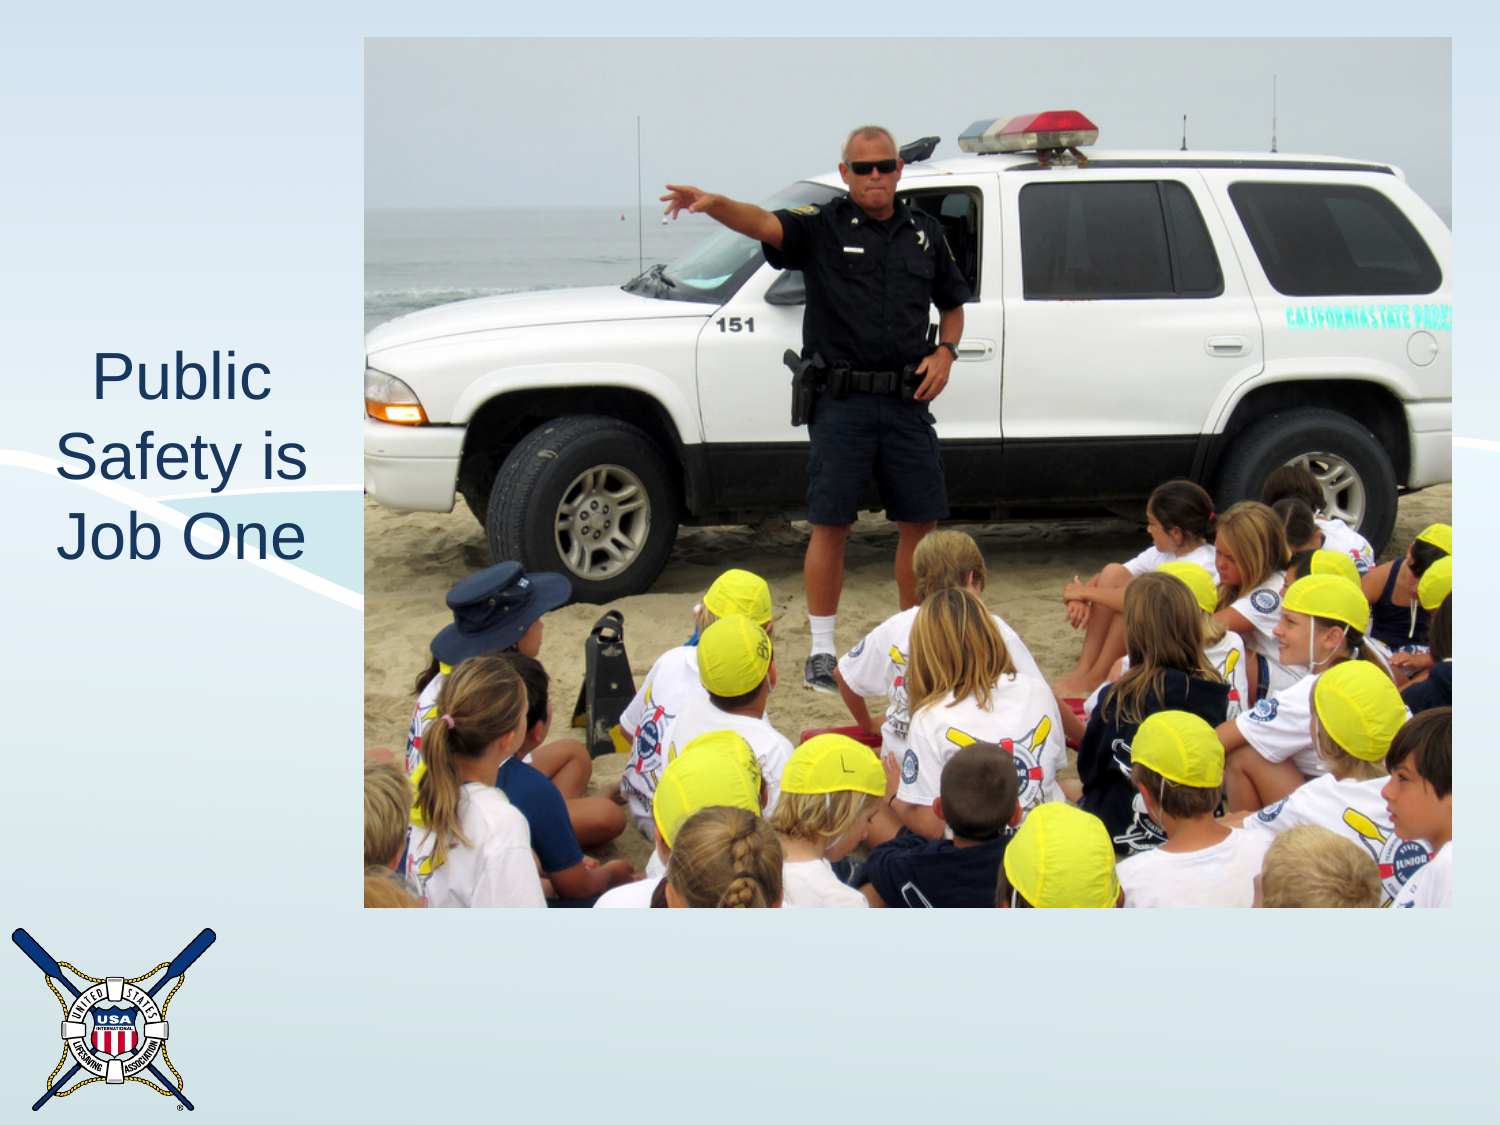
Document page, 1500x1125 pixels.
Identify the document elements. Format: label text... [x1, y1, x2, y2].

picture [363, 37, 1452, 908]
title Public Safety is Job One [0, 312, 358, 581]
picture [0, 913, 225, 1125]
